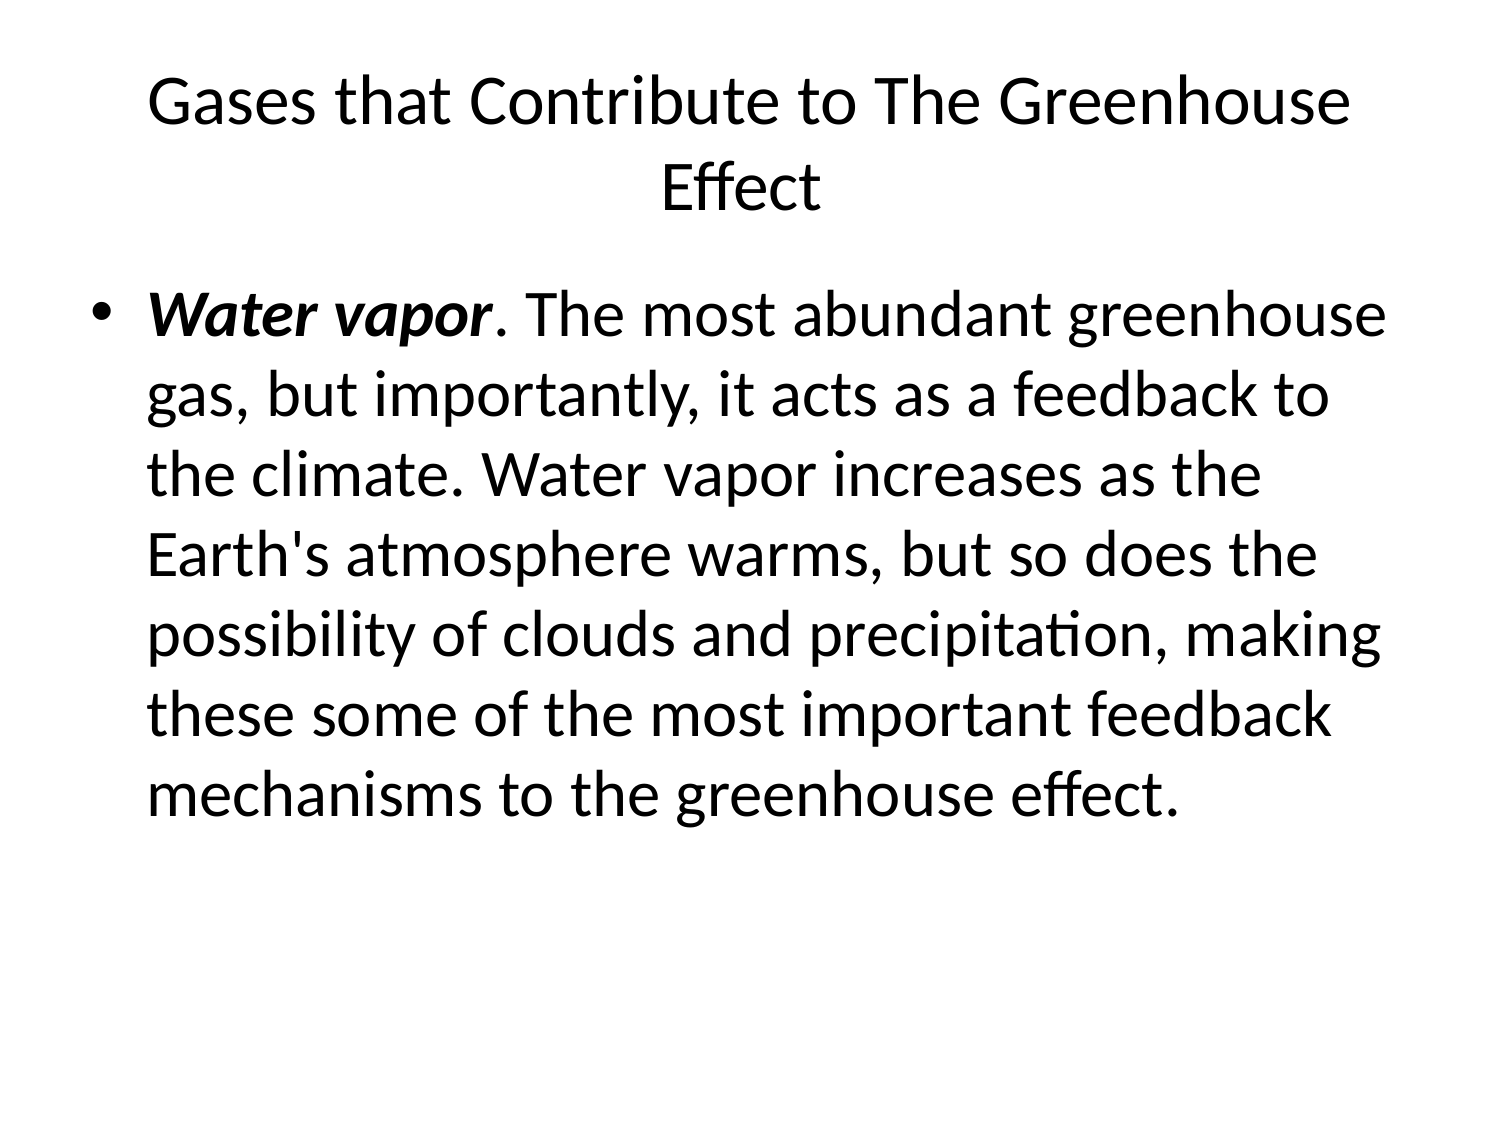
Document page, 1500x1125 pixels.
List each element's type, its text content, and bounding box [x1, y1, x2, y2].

list Water vapor. The most abundant greenhouse gas, but importantly, it acts as a feedback to the climate. Water vapor increases as the Earth's atmosphere warms, but so does the possibility of clouds and precipitation, making these some of the most important feedback mechanisms to the greenhouse effect. [75, 262, 1425, 1005]
title Gases that Contribute to The Greenhouse Effect [75, 45, 1425, 233]
